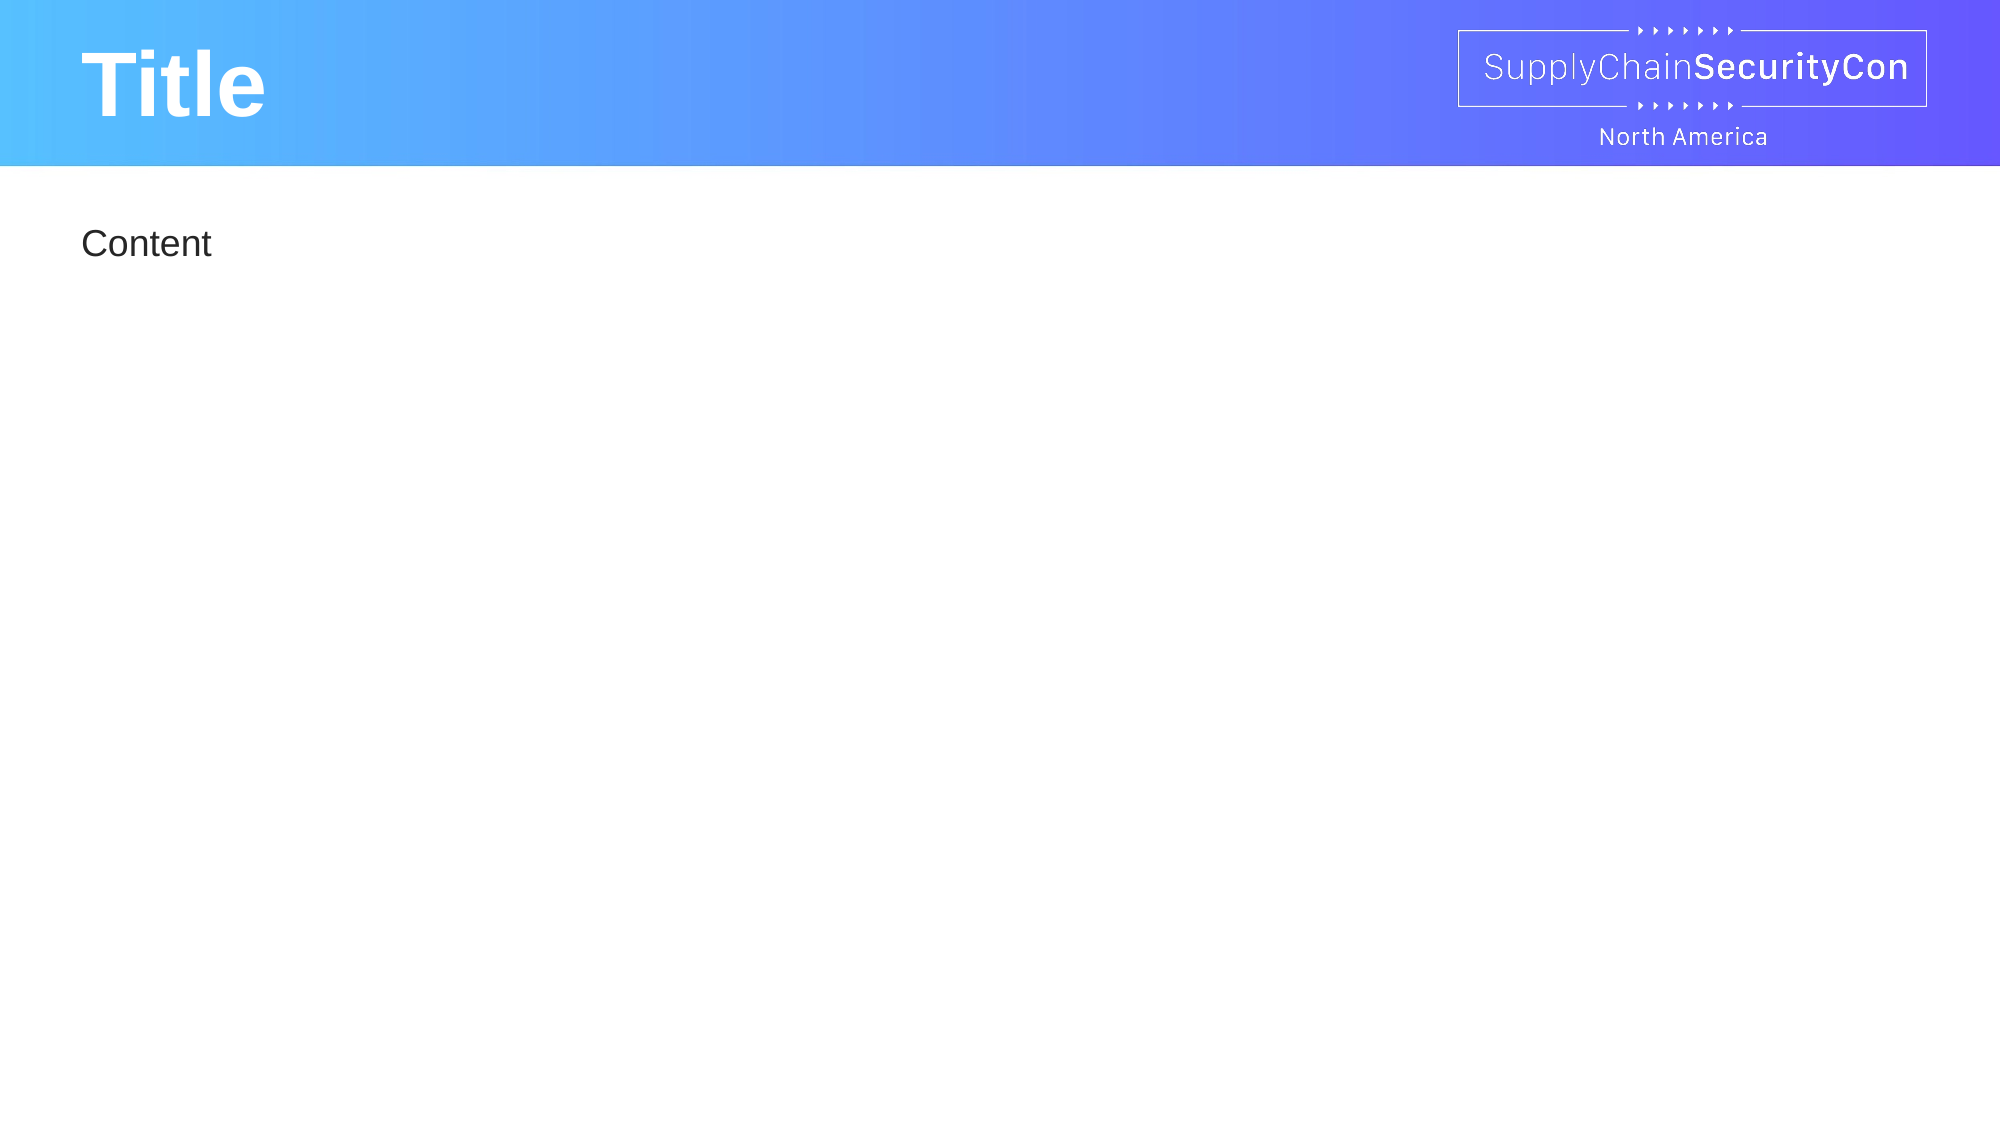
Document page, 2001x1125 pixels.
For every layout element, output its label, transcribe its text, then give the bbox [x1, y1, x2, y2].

text_box Title [66, 0, 1792, 136]
picture [0, 0, 2000, 1125]
text_box Content [66, 136, 1792, 354]
